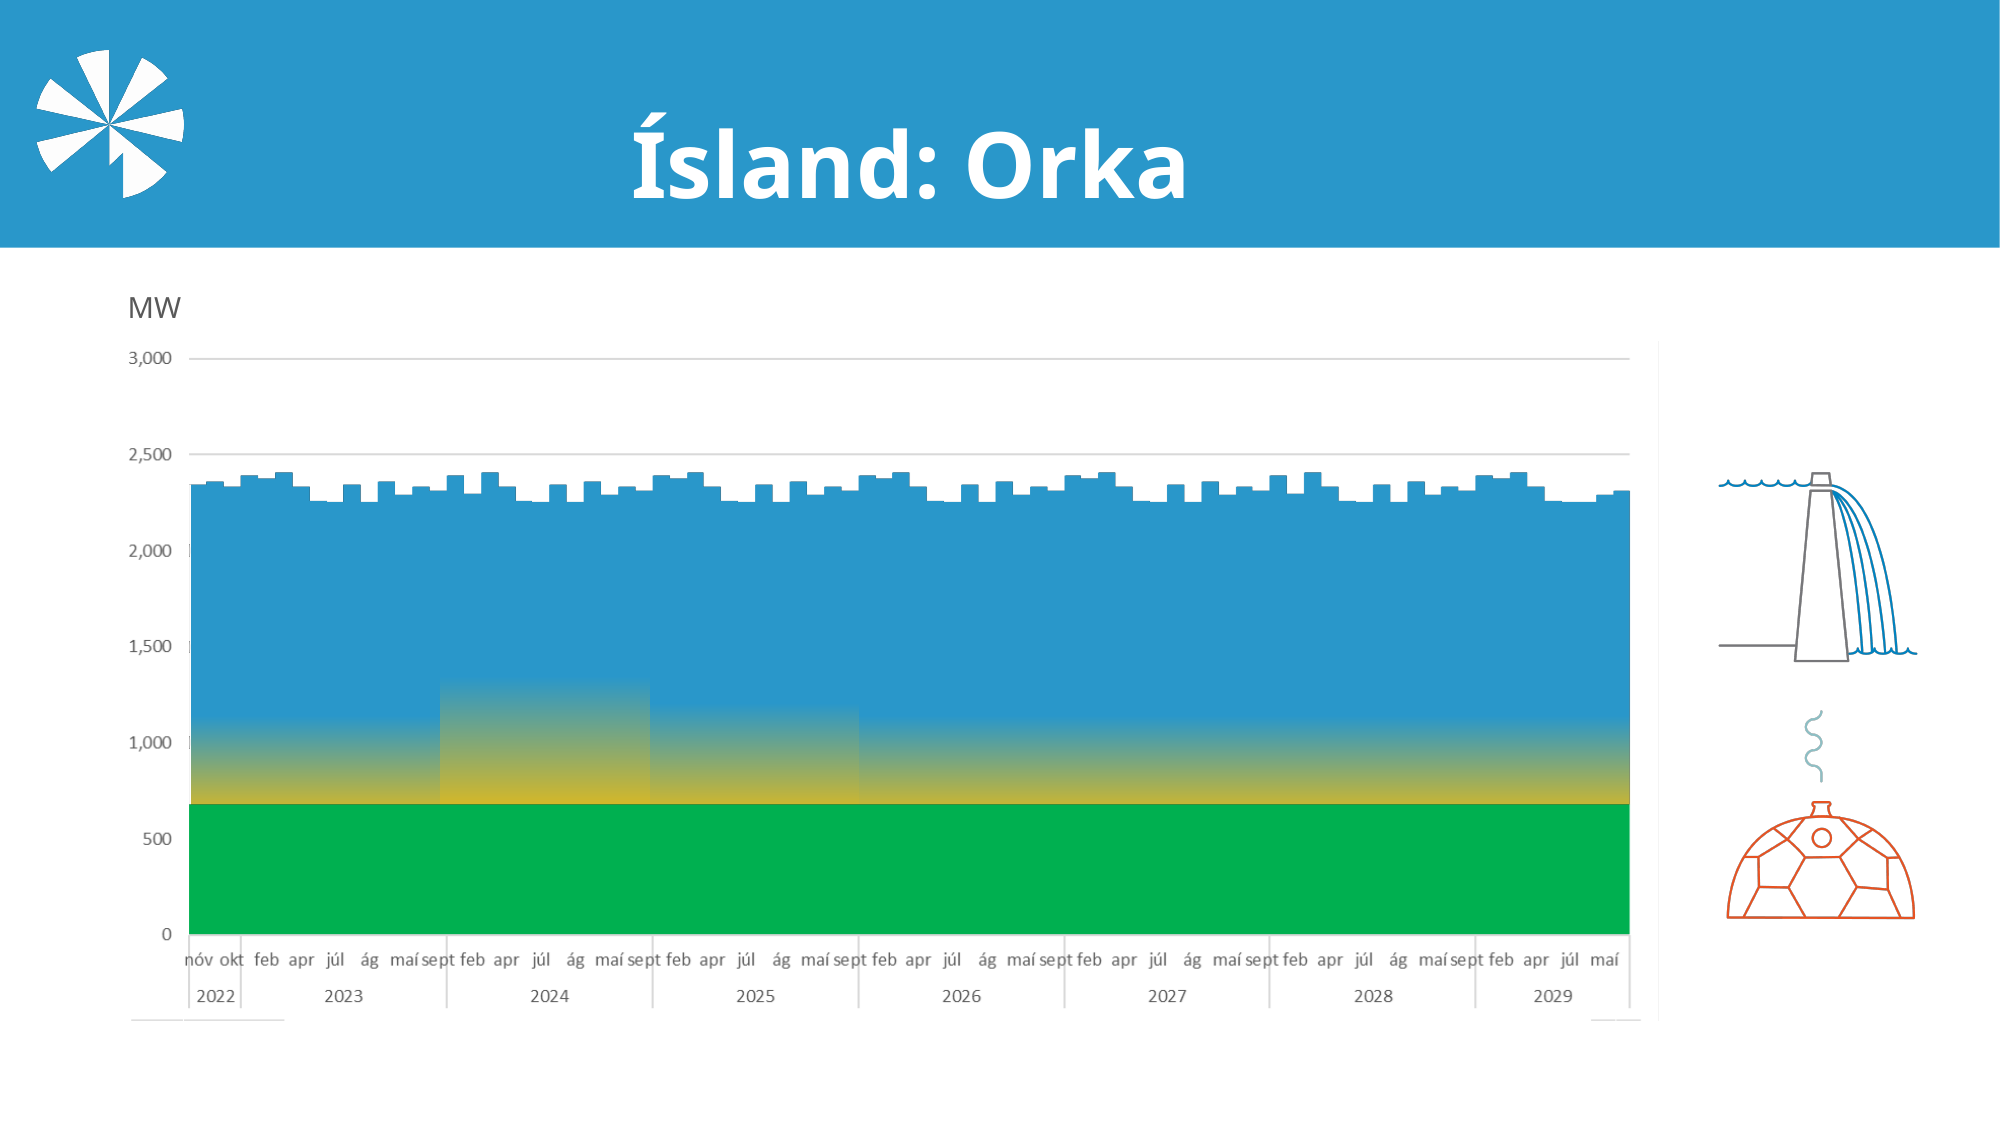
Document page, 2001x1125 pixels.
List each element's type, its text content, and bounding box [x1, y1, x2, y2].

picture [31, 45, 188, 202]
picture [1716, 704, 1924, 925]
title Ísland: Orka [137, 59, 1686, 278]
text_box MW [112, 281, 218, 332]
text_box [0, 0, 2000, 249]
picture [1716, 462, 1924, 663]
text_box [115, 340, 1662, 1022]
